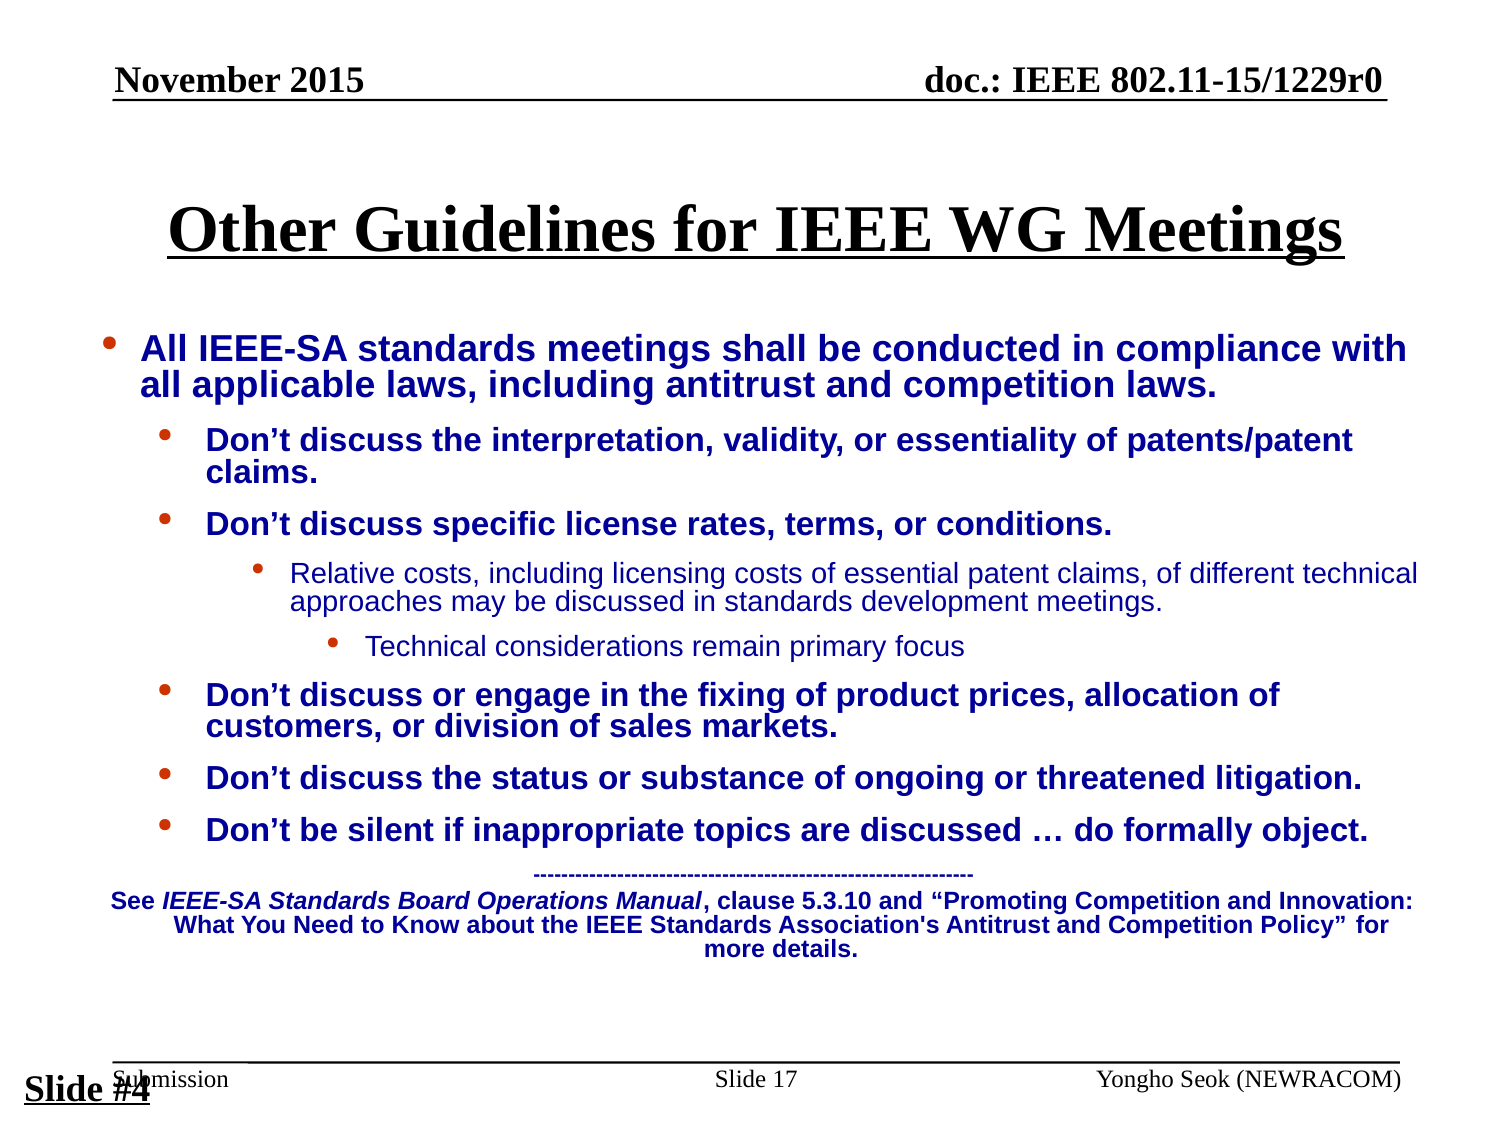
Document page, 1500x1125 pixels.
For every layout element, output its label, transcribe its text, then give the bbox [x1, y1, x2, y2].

slide_number Slide 17 [712, 1061, 800, 1093]
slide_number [114, 54, 368, 101]
text_box All IEEE-SA standards meetings shall be conducted in compliance with all applicable laws, including antitrust and competition laws. Don’t discuss the interpretation, validity, or essentiality of patents/patent claims. Don’t discuss specific license rates, terms, or conditions. Relative costs, including licensing costs of essential patent claims, of different technical approaches may be discussed in standards development meetings. Technical considerations remain primary focus Don’t discuss or engage in the fixing of product prices, allocation of customers, or division of sales markets. Don’t discuss the status or substance of ongoing or threatened litigation. Don’t be silent if inappropriate topics are discussed … do formally object. --------------------------------------------------------------- See IEEE-SA Standards Board Operations Manual, clause 5.3.10 and “Promoting Competition and Innovation: What You Need to Know about the IEEE Standards Association's Antitrust and Competition Policy” for more details. [87, 299, 1438, 1038]
title Other Guidelines for IEEE WG Meetings [62, 174, 1451, 276]
footer Yongho Seok (NEWRACOM) [1088, 1061, 1402, 1093]
text_box Slide #4 [9, 1056, 166, 1116]
text_box [87, 37, 1438, 163]
